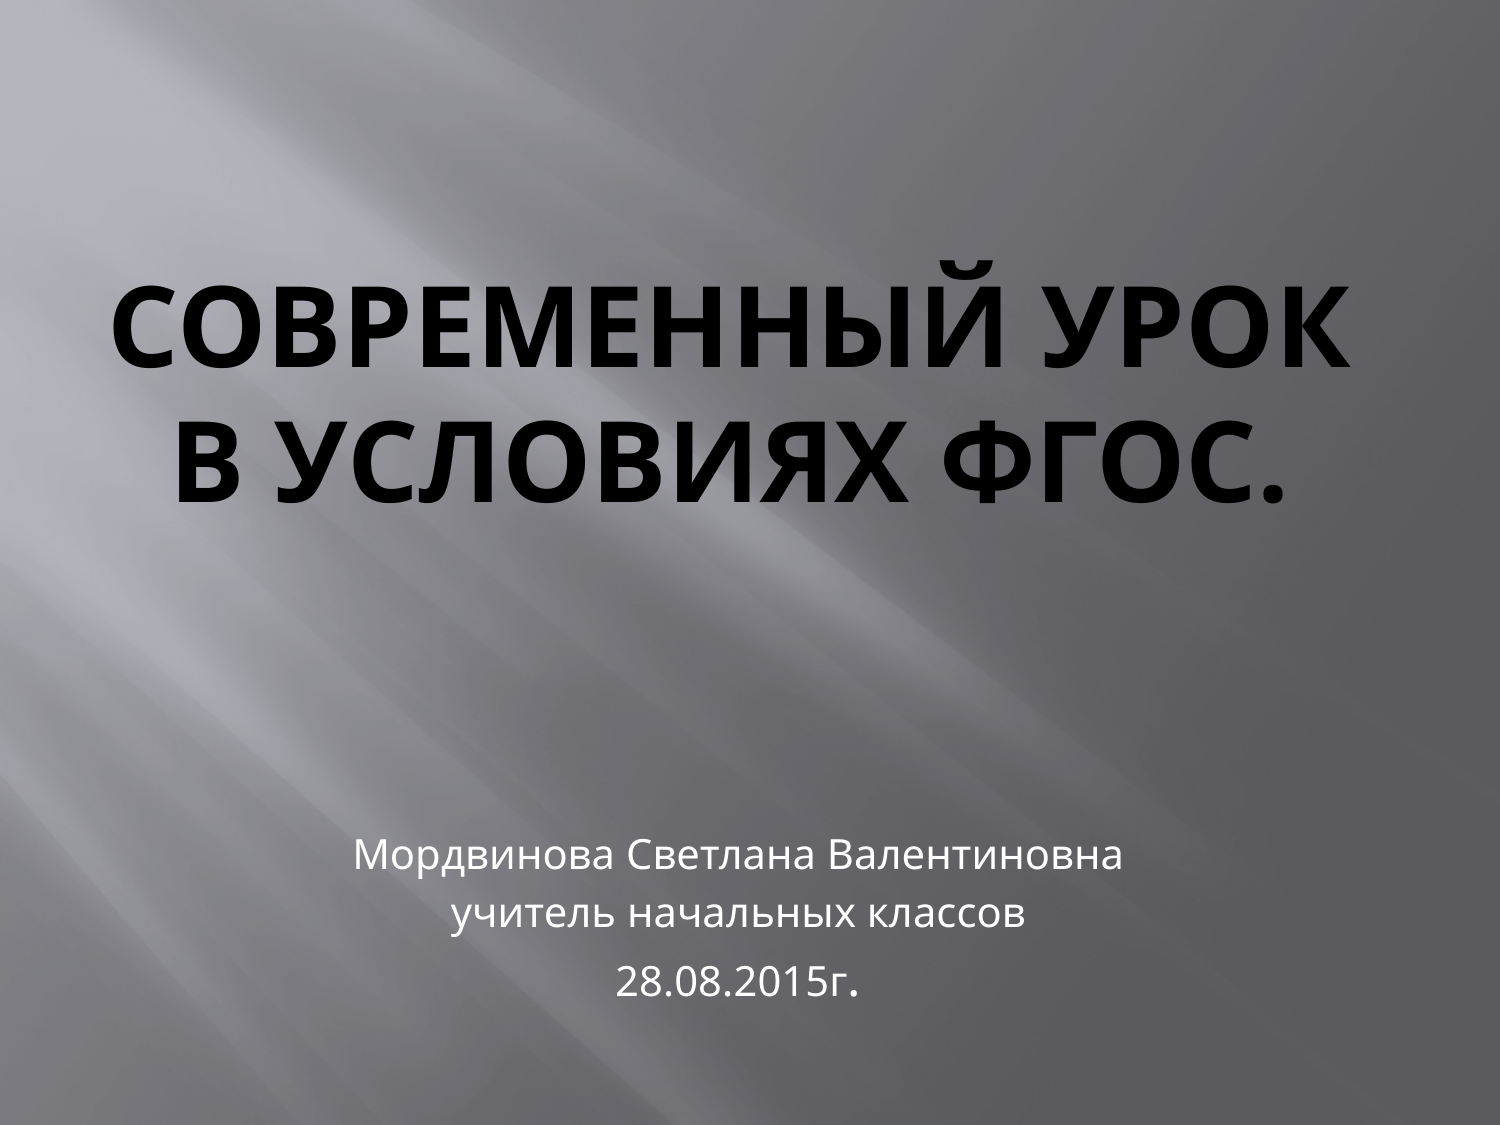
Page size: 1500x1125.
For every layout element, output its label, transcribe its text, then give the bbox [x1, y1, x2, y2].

subtitle Мордвинова Светлана Валентиновна учитель начальных классов 28.08.2015г. [152, 820, 1325, 1032]
title Современный урок в условиях ФГОС. [69, 224, 1420, 525]
